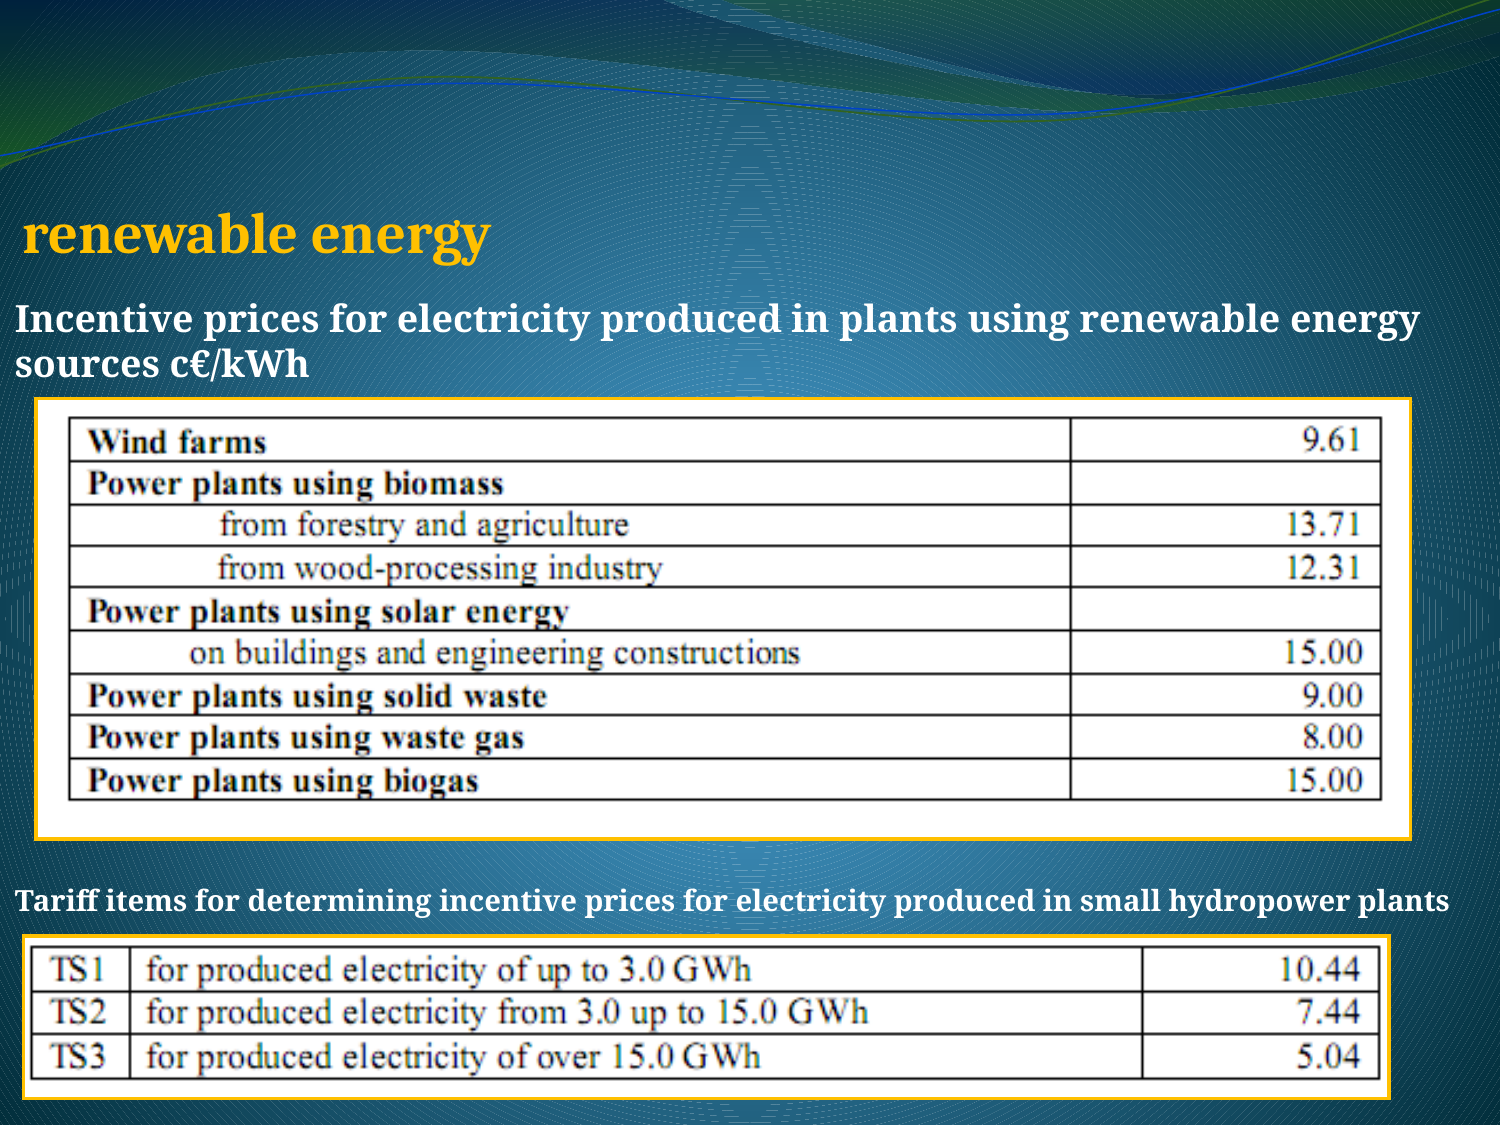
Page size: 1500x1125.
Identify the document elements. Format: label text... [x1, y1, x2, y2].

picture [37, 399, 1410, 838]
text_box Incentive prices for electricity produced in plants using renewable energy sources c€/kWh [0, 287, 1500, 393]
text_box Tariff items for determining incentive prices for electricity produced in small hydropower plants [0, 874, 1500, 925]
picture [24, 937, 1388, 1097]
text_box renewable energy [7, 187, 508, 273]
